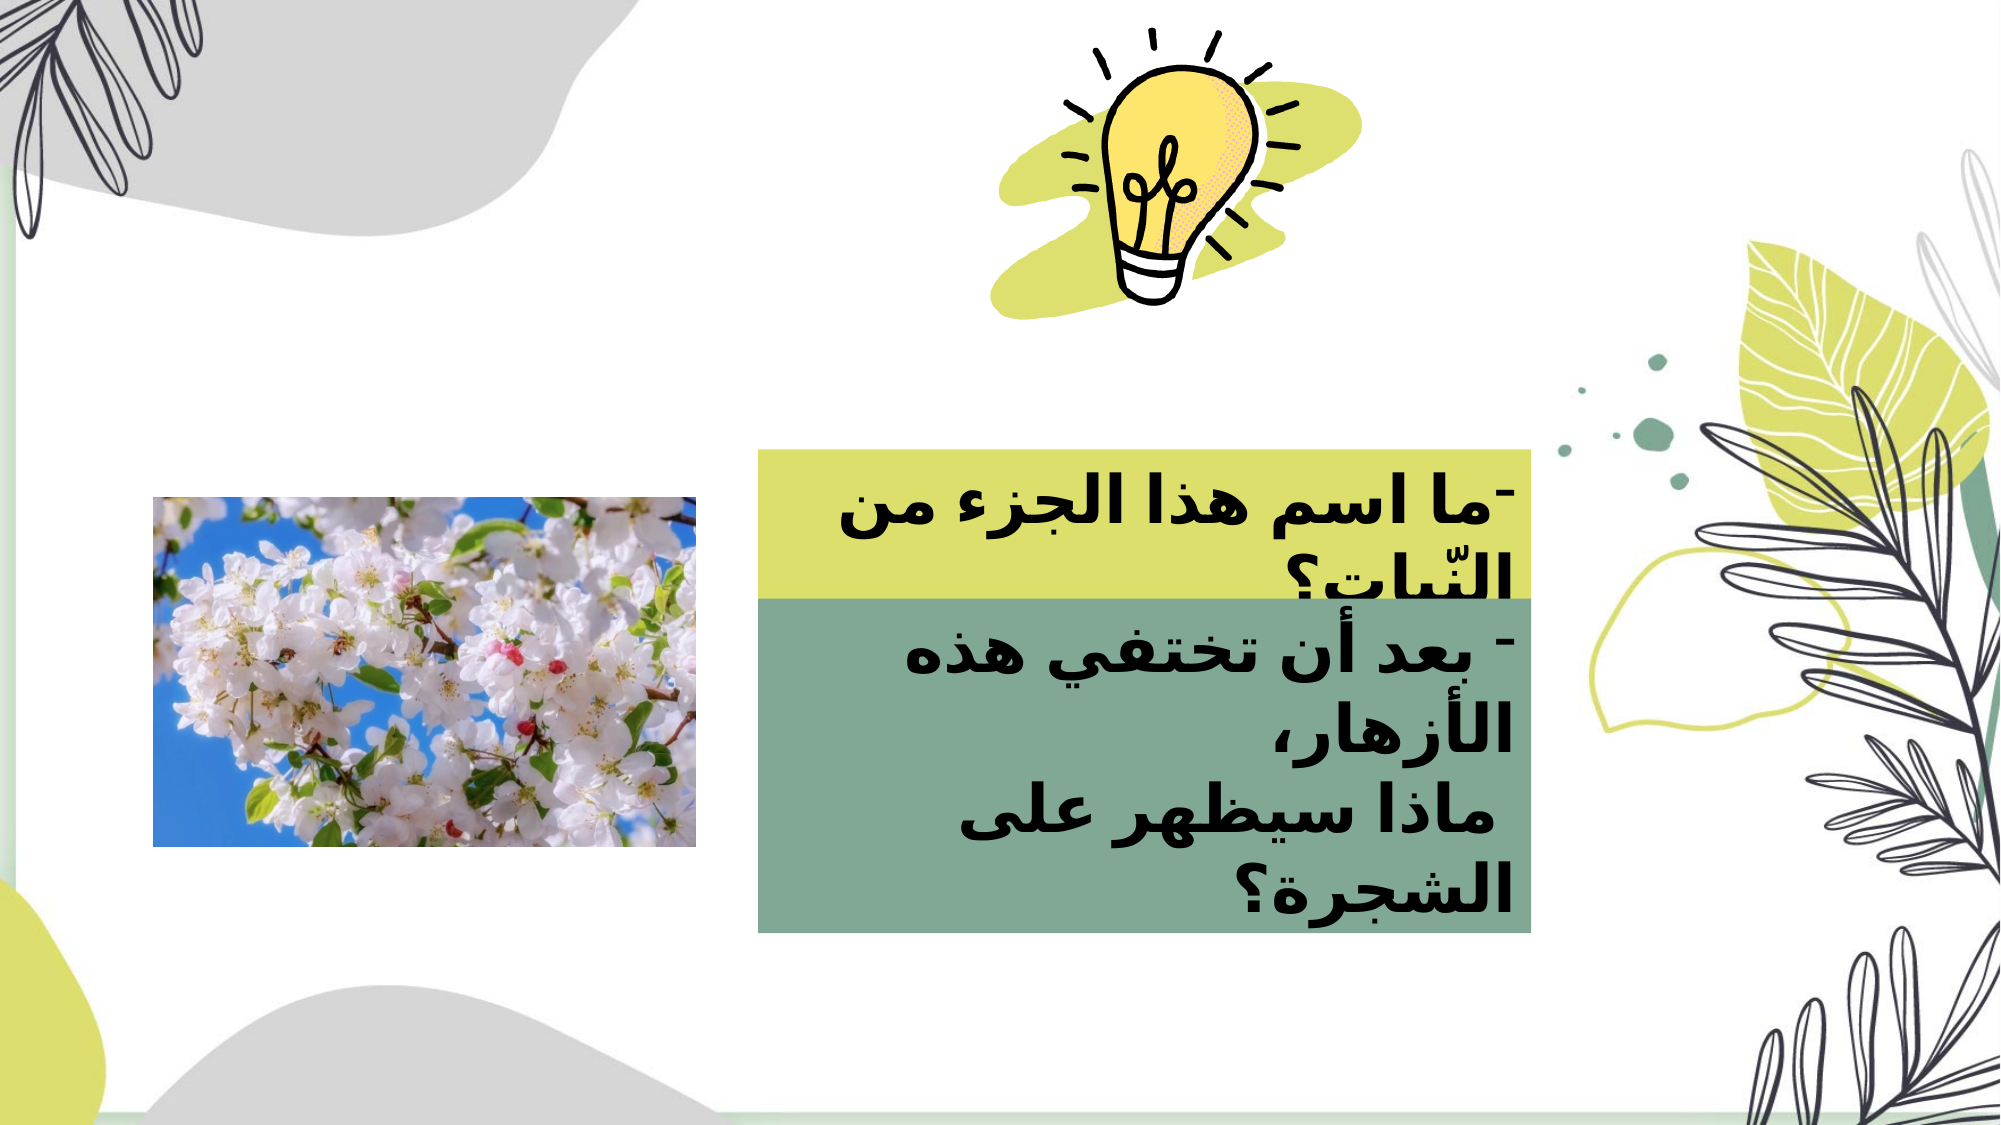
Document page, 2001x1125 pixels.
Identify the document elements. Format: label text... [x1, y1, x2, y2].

picture [0, 0, 2001, 1125]
text_box ما اسم هذا الجزء من النّبات؟ [758, 449, 1532, 598]
text_box بعد أن تختفي هذه الأزهار، ماذا سيظهر على الشجرة؟ [758, 598, 1532, 934]
